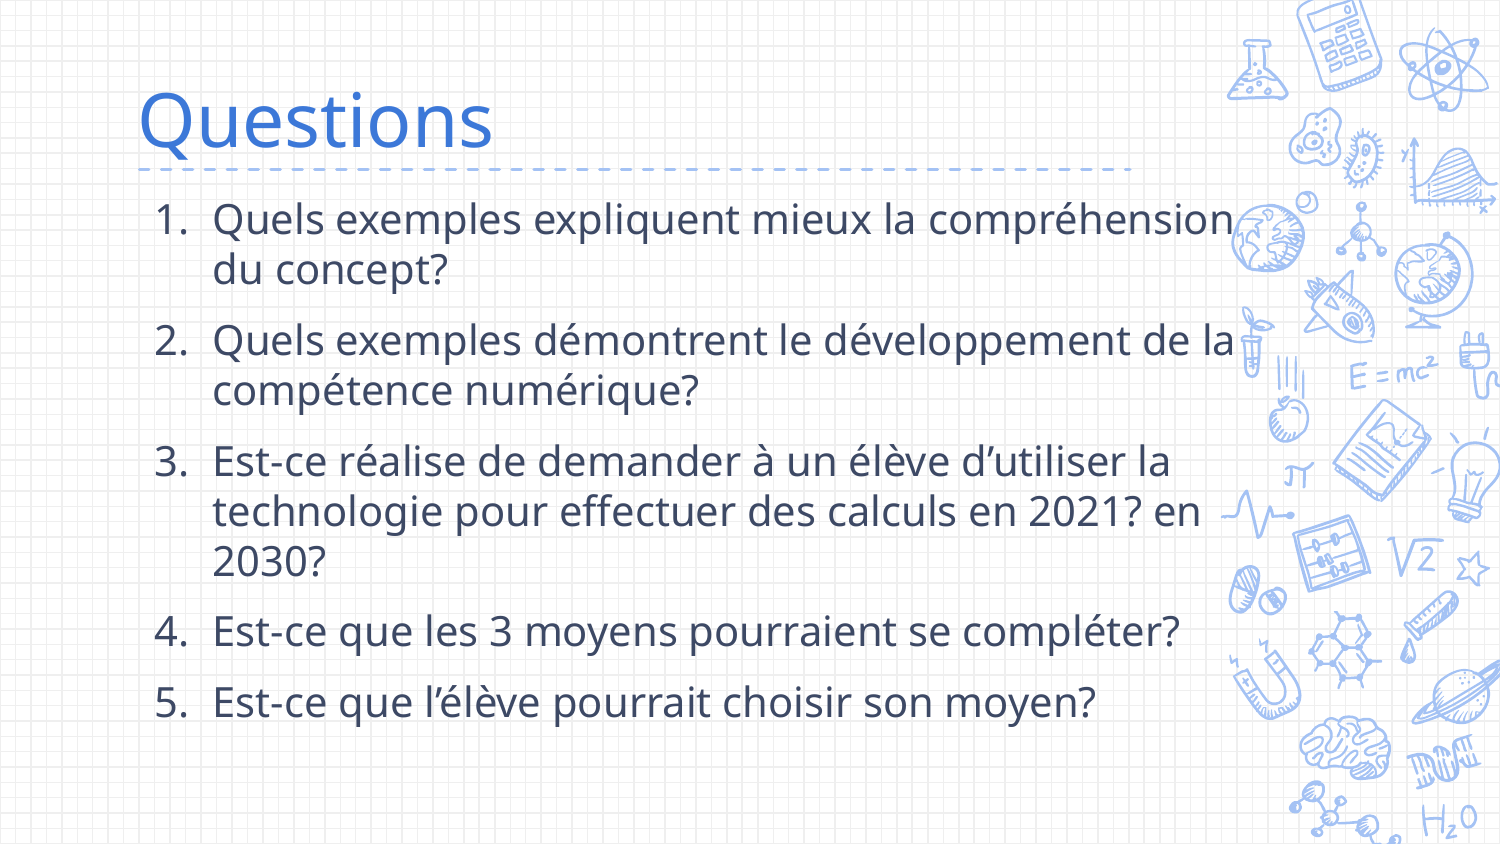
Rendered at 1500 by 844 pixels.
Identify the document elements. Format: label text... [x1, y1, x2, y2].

title Questions [122, 36, 1130, 177]
list Quels exemples expliquent mieux la compréhension du concept? Quels exemples démontrent le développement de la compétence numérique? Est-ce réalise de demander à un élève d’utiliser la technologie pour effectuer des calculs en 2021? en 2030? Est-ce que les 3 moyens pourraient se compléter? Est-ce que l’élève pourrait choisir son moyen? [122, 177, 1261, 807]
